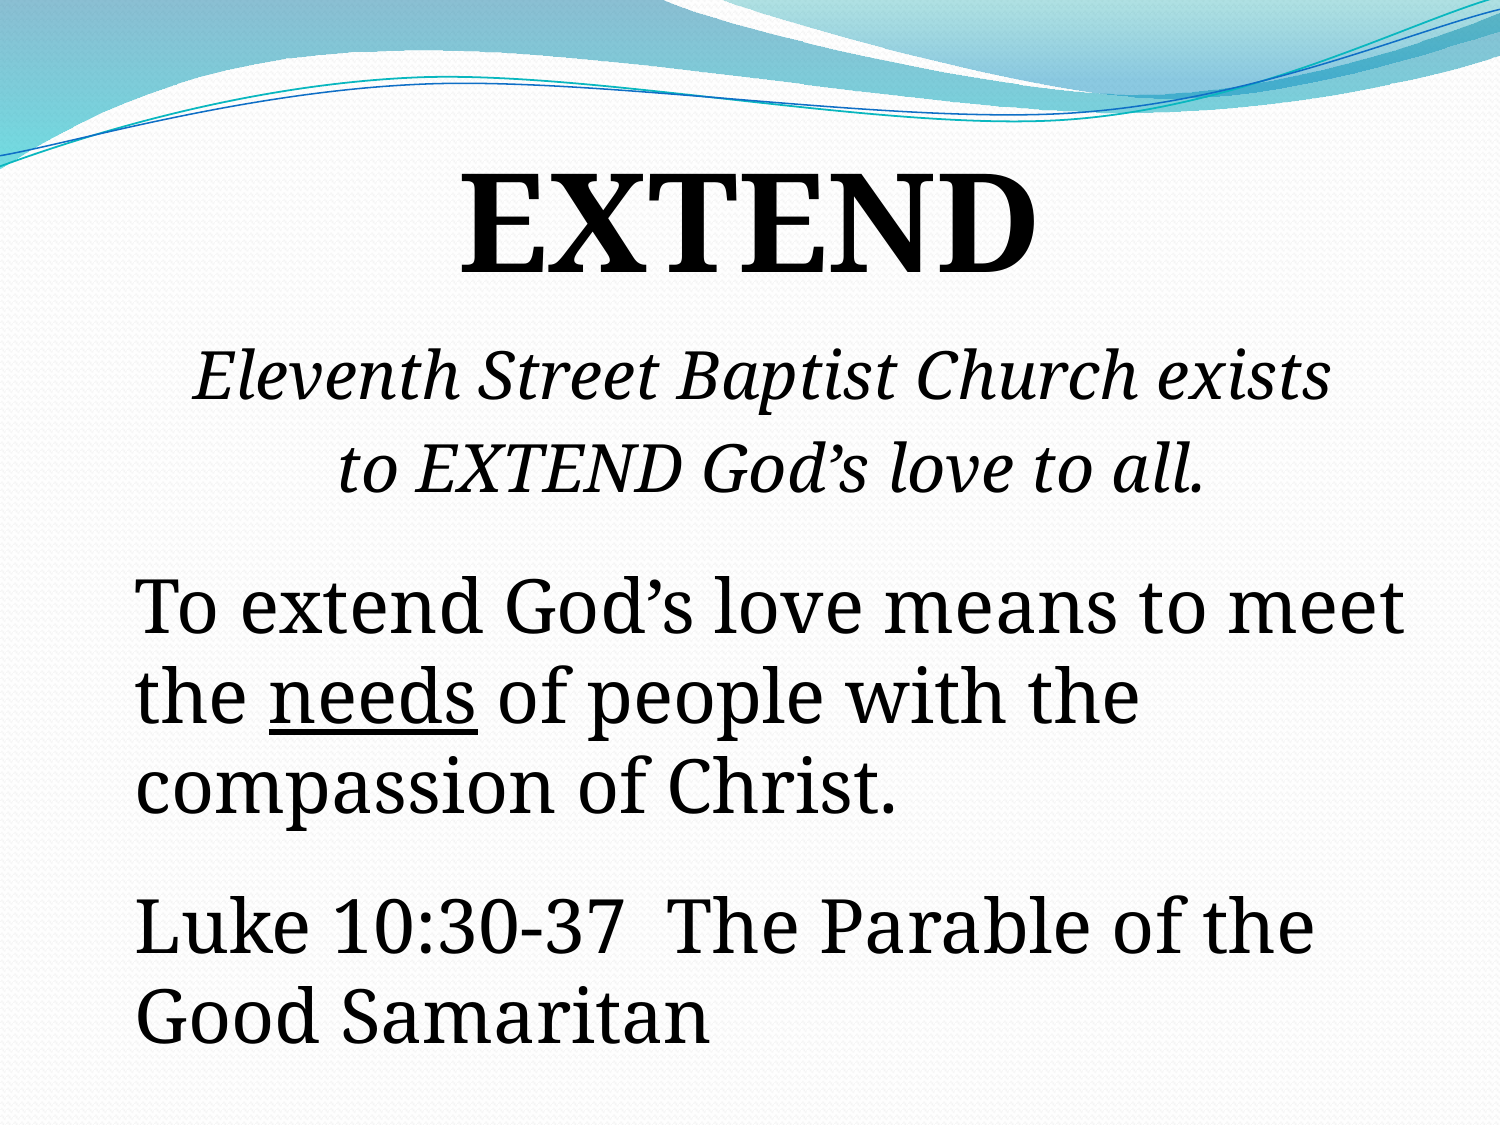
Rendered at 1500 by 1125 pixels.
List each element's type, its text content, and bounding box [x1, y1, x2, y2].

list Eleventh Street Baptist Church exists to EXTEND God’s love to all. To extend God’s love means to meet the needs of people with the compassion of Christ. Luke 10:30-37 The Parable of the Good Samaritan [75, 324, 1425, 1125]
title EXTEND [75, 115, 1425, 300]
